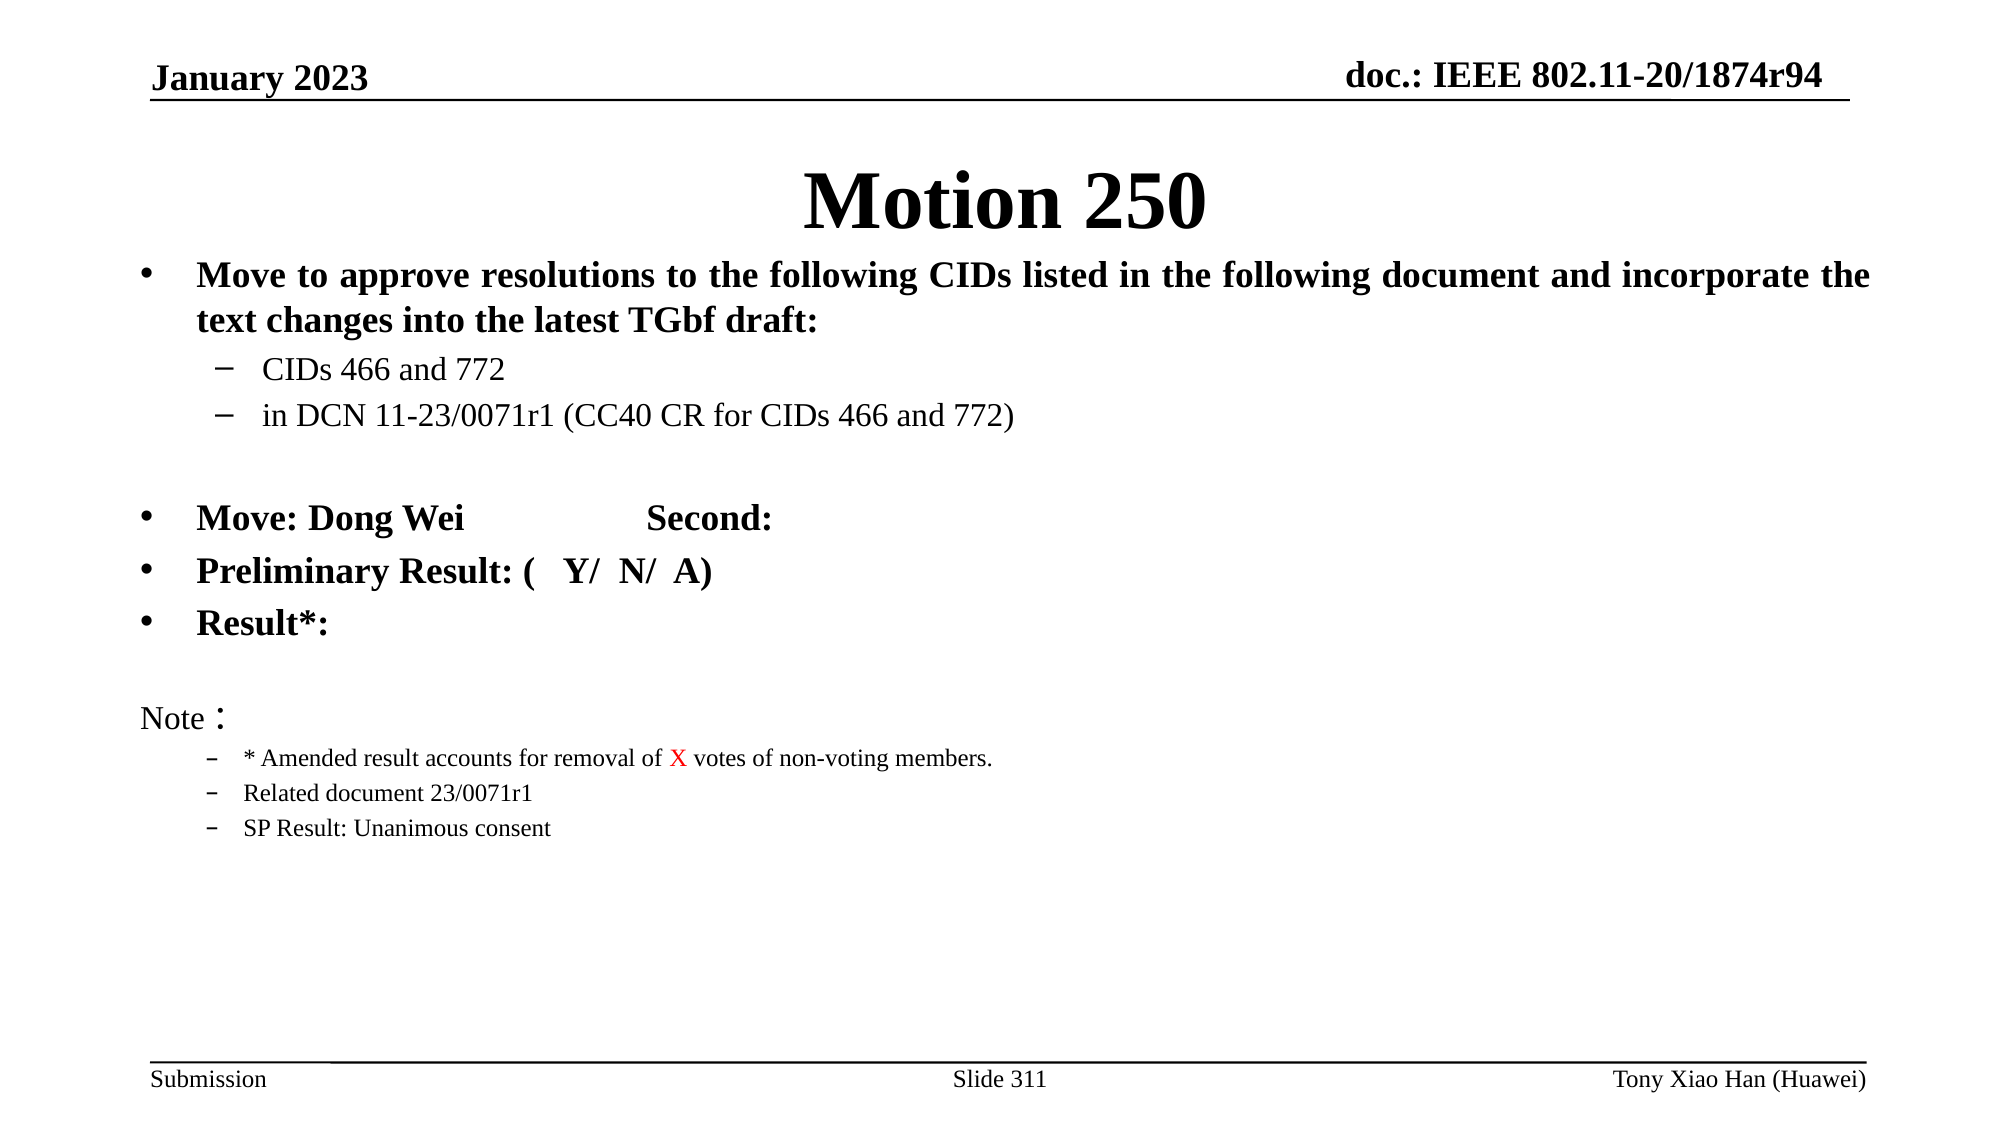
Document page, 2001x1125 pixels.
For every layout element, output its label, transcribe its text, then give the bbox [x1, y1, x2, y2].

text_box Move to approve resolutions to the following CIDs listed in the following document and incorporate the text changes into the latest TGbf draft: CIDs 466 and 772 in DCN 11-23/0071r1 (CC40 CR for CIDs 466 and 772) Move: Dong Wei Second: Preliminary Result: ( Y/ N/ A) Result*: Note： * Amended result accounts for removal of X votes of non-voting members. Related document 23/0071r1 SP Result: Unanimous consent [125, 212, 1888, 900]
text_box Motion 250 [368, 137, 1644, 212]
